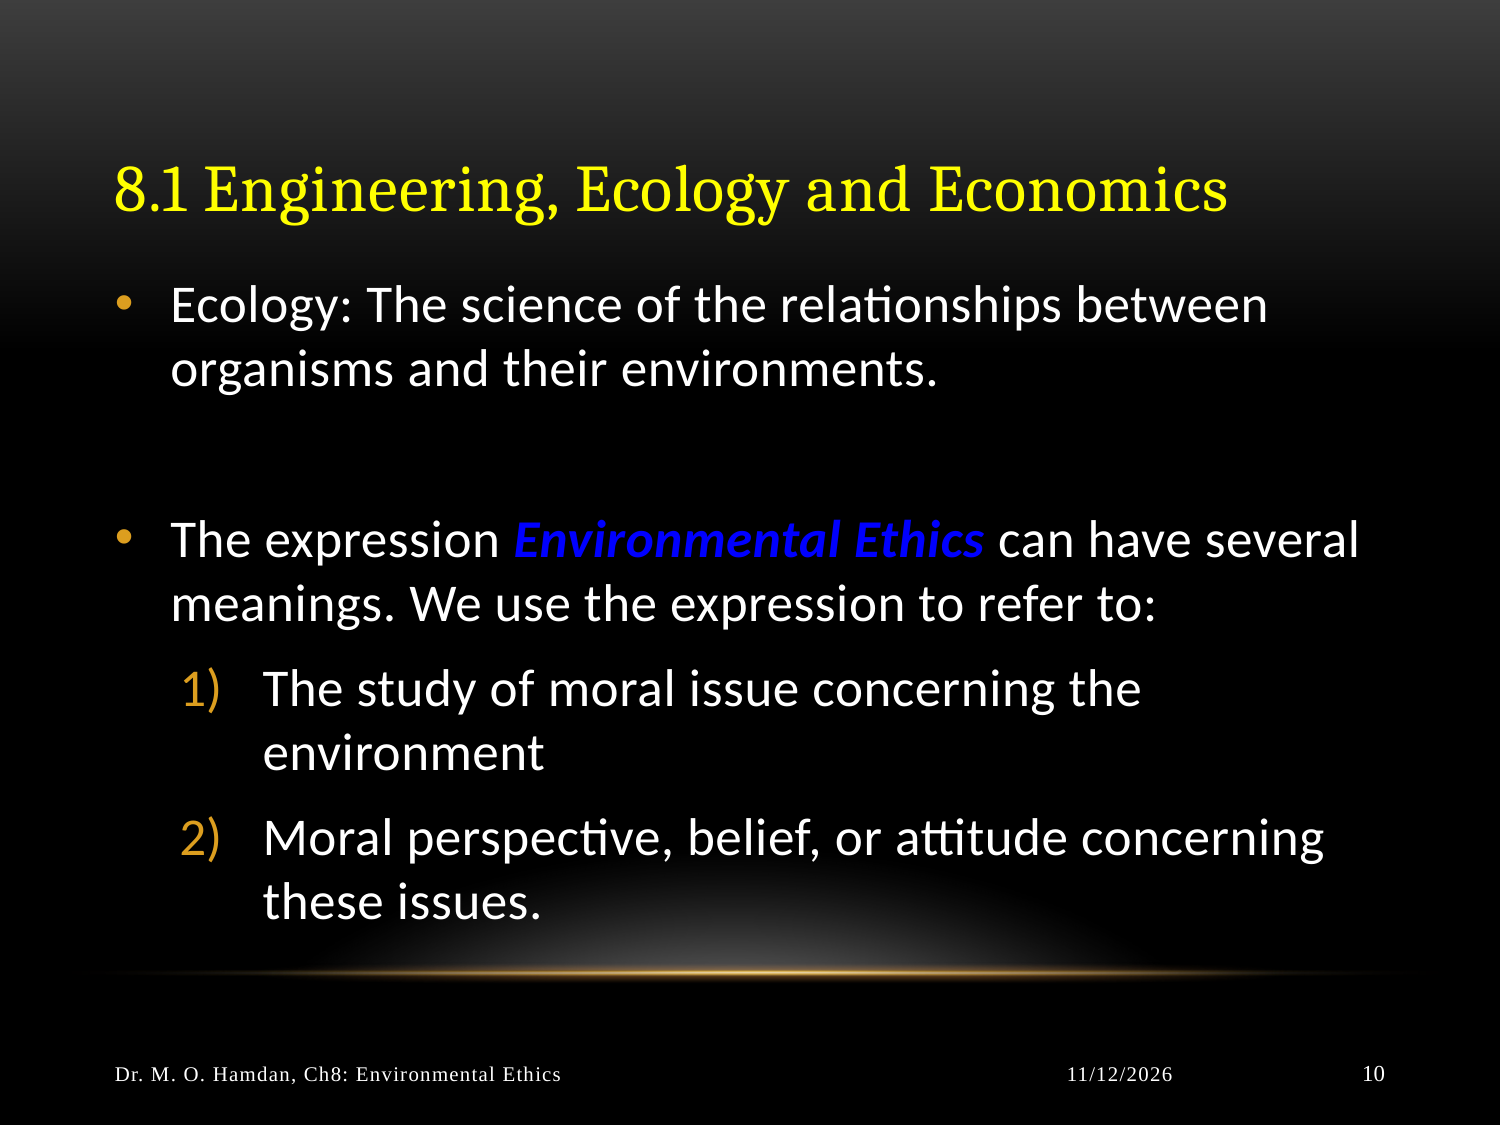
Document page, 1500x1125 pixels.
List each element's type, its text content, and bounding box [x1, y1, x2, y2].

title 8.1 Engineering, Ecology and Economics [99, 45, 1400, 233]
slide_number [937, 1042, 1188, 1103]
list Ecology: The science of the relationships between organisms and their environments. The expression Environmental Ethics can have several meanings. We use the expression to refer to: The study of moral issue concerning the environment Moral perspective, belief, or attitude concerning these issues. [99, 262, 1400, 938]
slide_number 10 [1237, 1042, 1400, 1103]
footer Dr. M. O. Hamdan, Ch8: Environmental Ethics [99, 1042, 750, 1103]
picture [0, 0, 1500, 1125]
